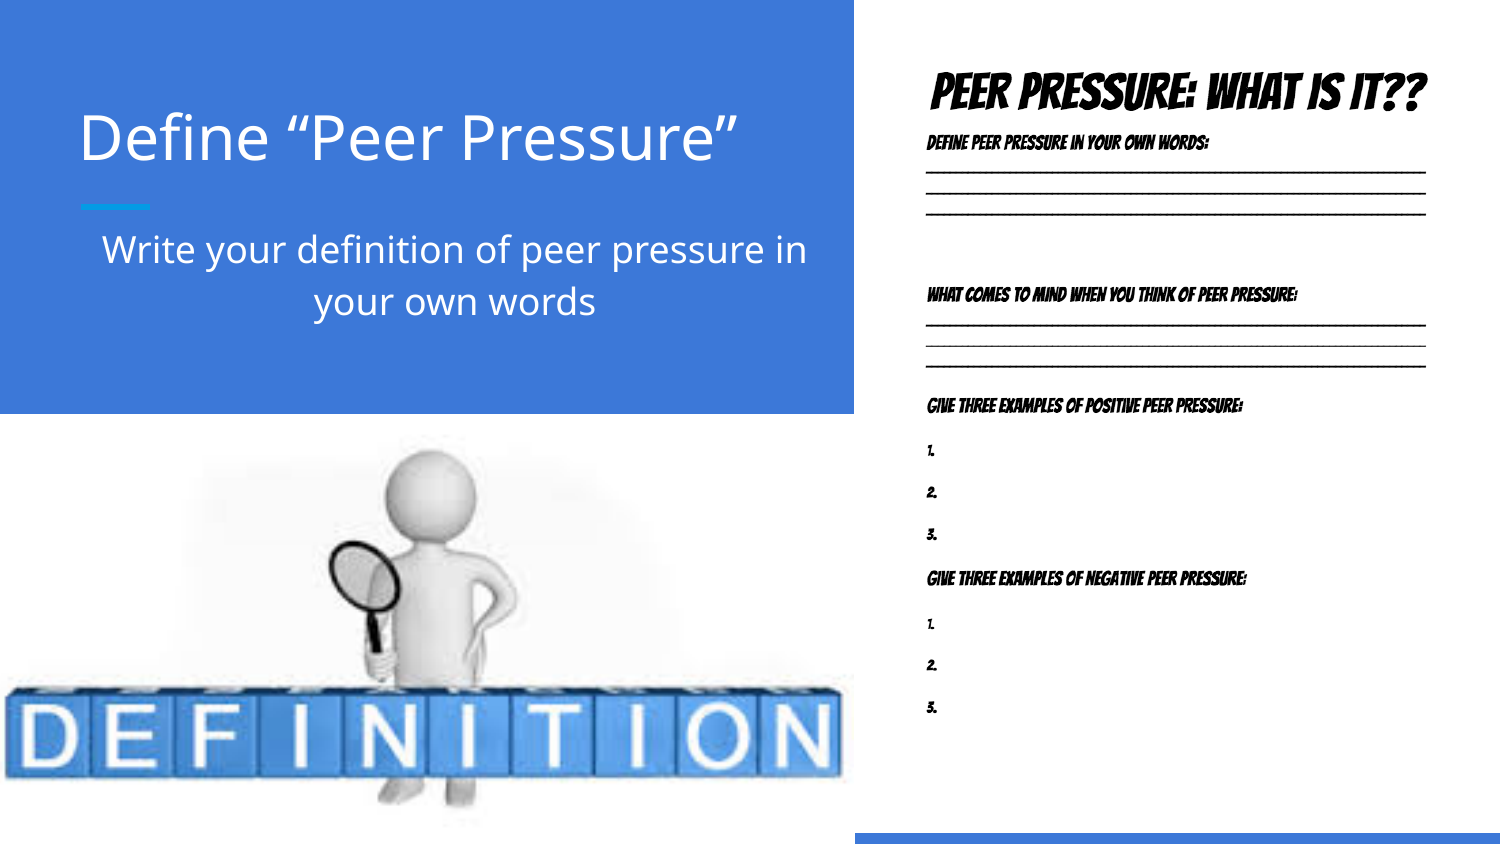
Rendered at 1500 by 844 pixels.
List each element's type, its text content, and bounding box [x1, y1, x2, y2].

picture [0, 0, 1500, 844]
list Write your definition of peer pressure in your own words [63, 204, 847, 412]
title Define “Peer Pressure” [63, 75, 849, 188]
